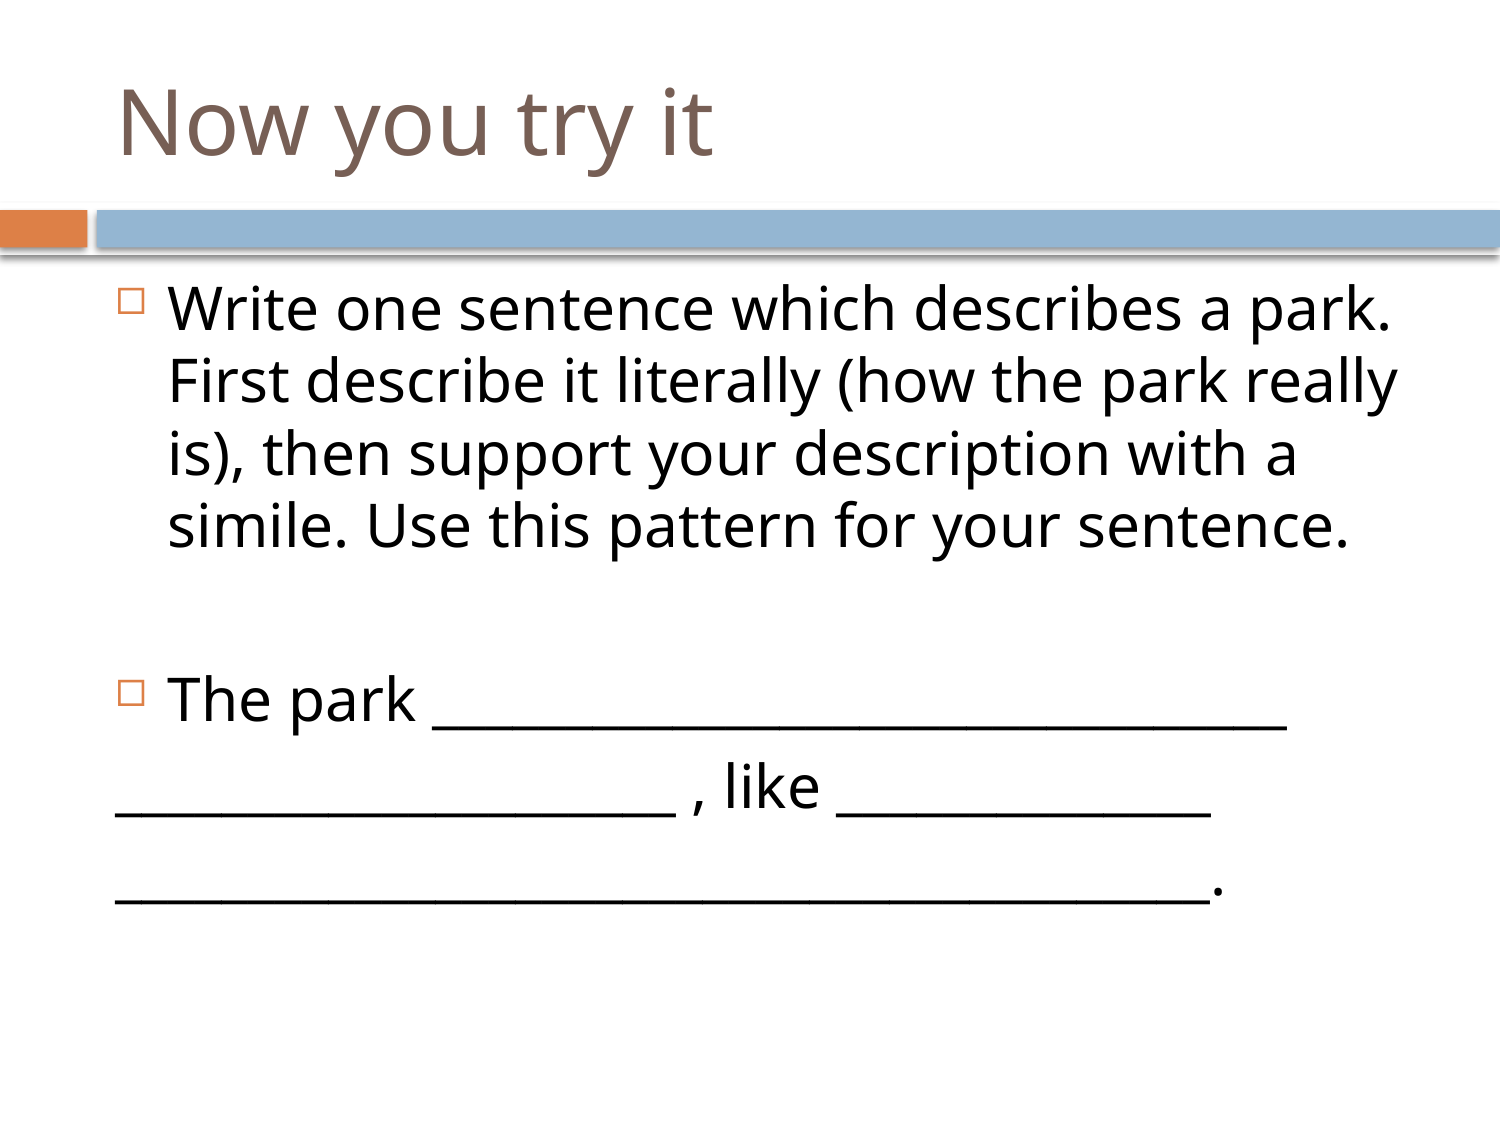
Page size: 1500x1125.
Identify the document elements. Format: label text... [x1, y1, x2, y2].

list Write one sentence which describes a park. First describe it literally (how the park really is), then support your description with a simile. Use this pattern for your sentence. The park ________________________________ _____________________ , like ______________ _________________________________________. [100, 262, 1438, 1000]
title Now you try it [100, 37, 1438, 200]
